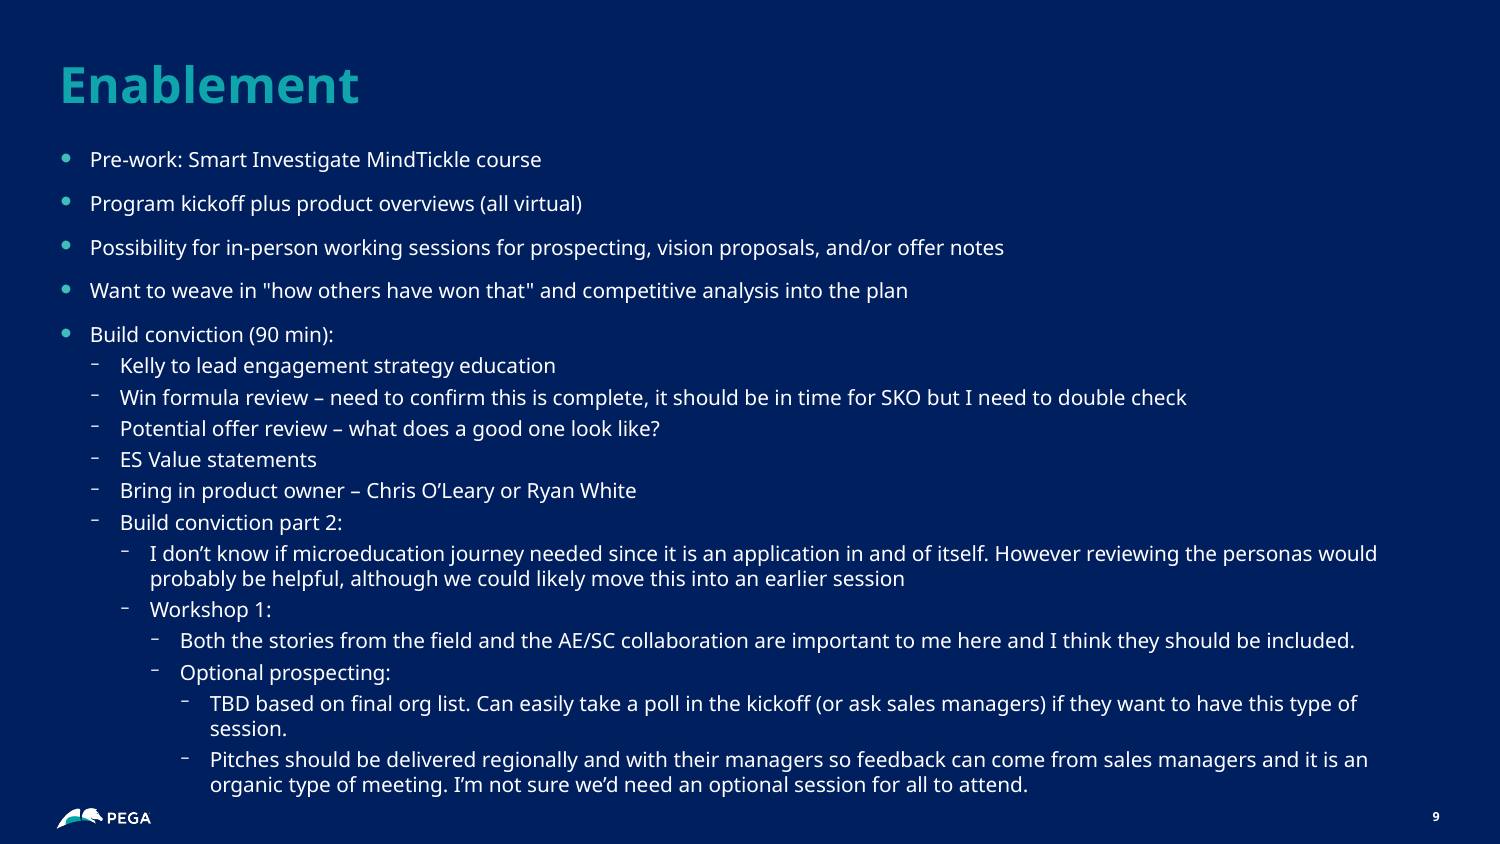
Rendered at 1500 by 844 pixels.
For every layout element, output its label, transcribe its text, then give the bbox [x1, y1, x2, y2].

title Enablement [59, 60, 1441, 116]
slide_number 9 [1387, 796, 1440, 827]
list Pre-work: Smart Investigate MindTickle course Program kickoff plus product overviews (all virtual) Possibility for in-person working sessions for prospecting, vision proposals, and/or offer notes Want to weave in "how others have won that" and competitive analysis into the plan Build conviction (90 min): Kelly to lead engagement strategy education Win formula review – need to confirm this is complete, it should be in time for SKO but I need to double check Potential offer review – what does a good one look like? ES Value statements Bring in product owner – Chris O’Leary or Ryan White Build conviction part 2: I don’t know if microeducation journey needed since it is an application in and of itself. However reviewing the personas would probably be helpful, although we could likely move this into an earlier session Workshop 1: Both the stories from the field and the AE/SC collaboration are important to me here and I think they should be included. Optional prospecting: TBD based on final org list. Can easily take a poll in the kickoff (or ask sales managers) if they want to have this type of session. Pitches should be delivered regionally and with their managers so feedback can come from sales managers and it is an organic type of meeting. I’m not sure we’d need an optional session for all to attend. [59, 146, 1388, 808]
